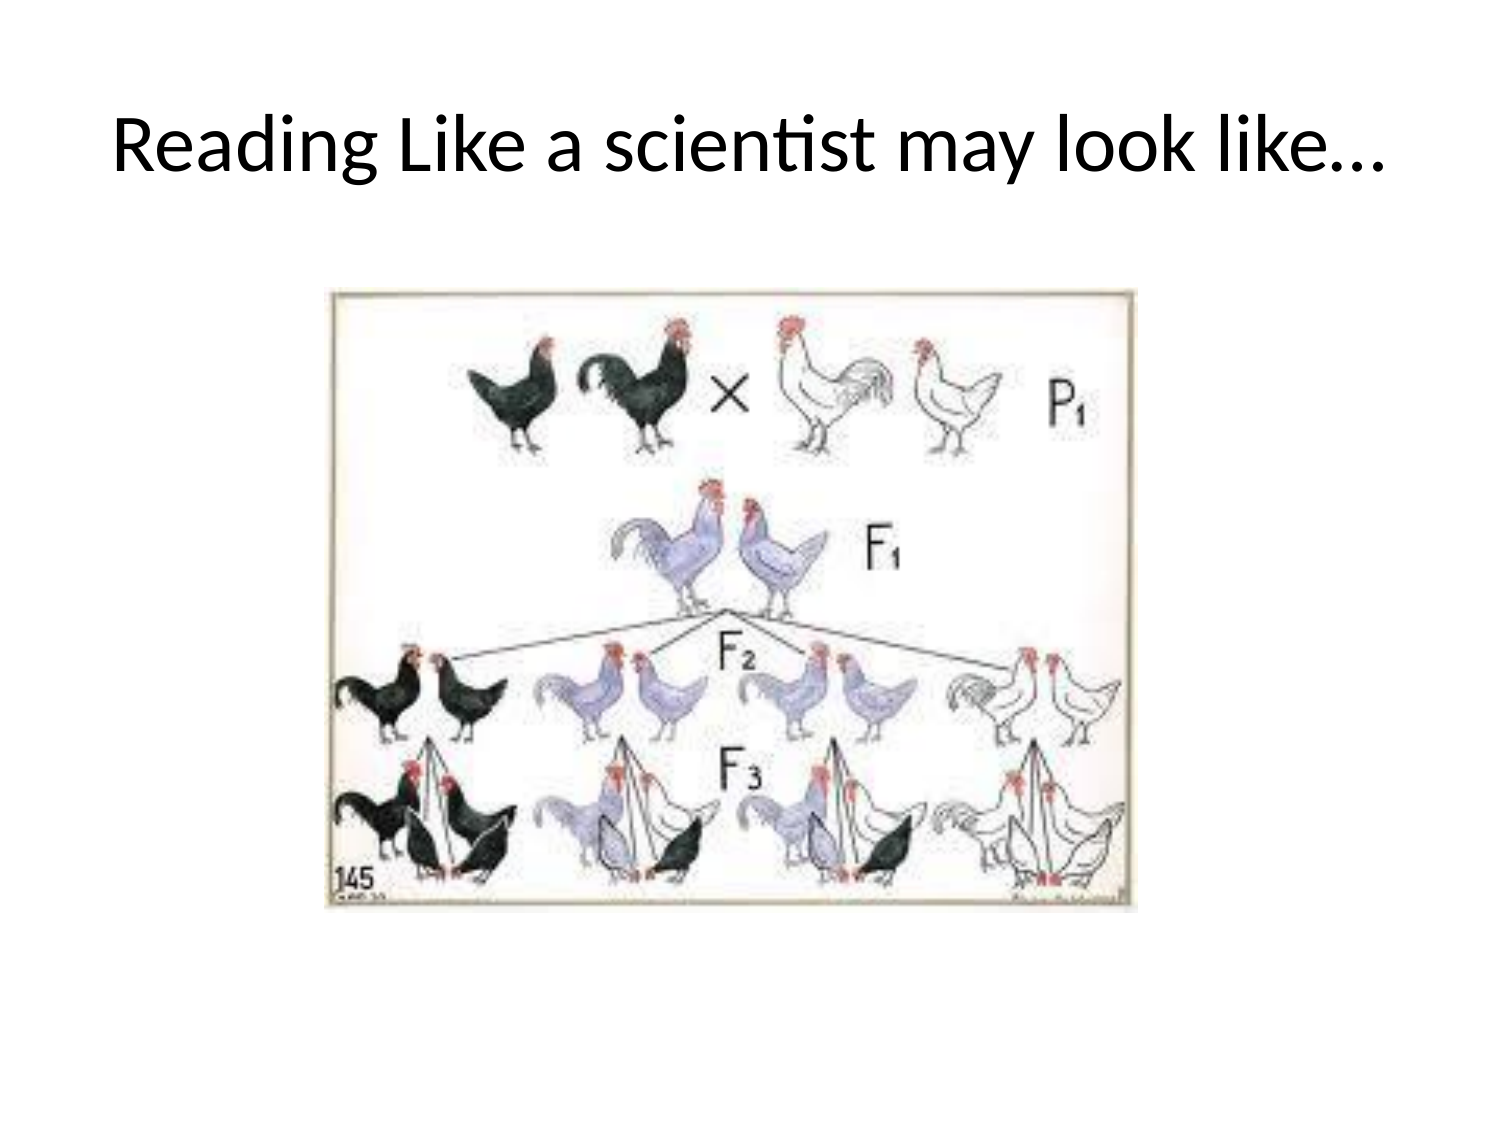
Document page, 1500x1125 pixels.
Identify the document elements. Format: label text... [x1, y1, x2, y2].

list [324, 287, 1138, 913]
title Reading Like a scientist may look like… [75, 45, 1425, 233]
